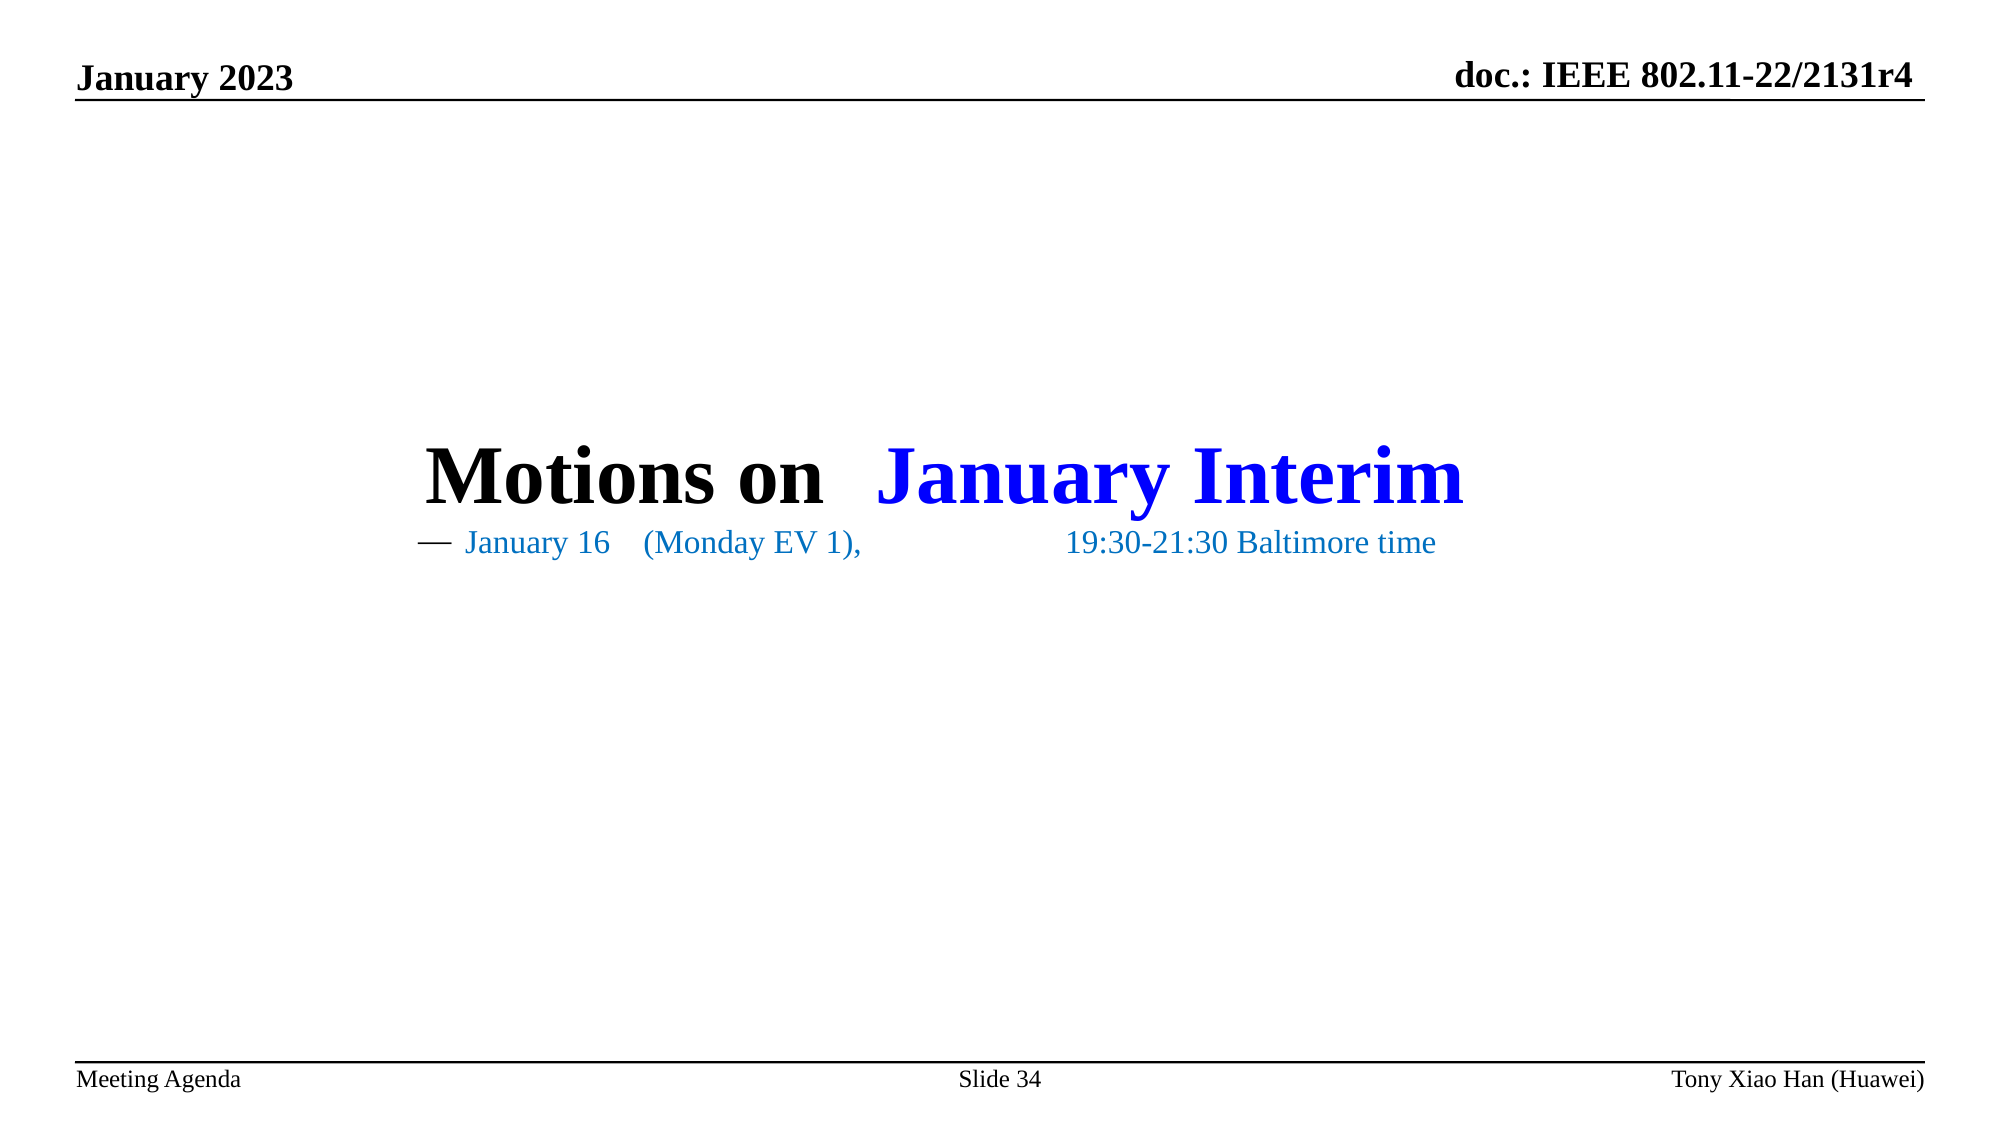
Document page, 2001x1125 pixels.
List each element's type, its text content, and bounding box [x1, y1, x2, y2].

text_box Motions on January Interim January 16 (Monday EV 1), 19:30-21:30 Baltimore time [187, 412, 1713, 950]
